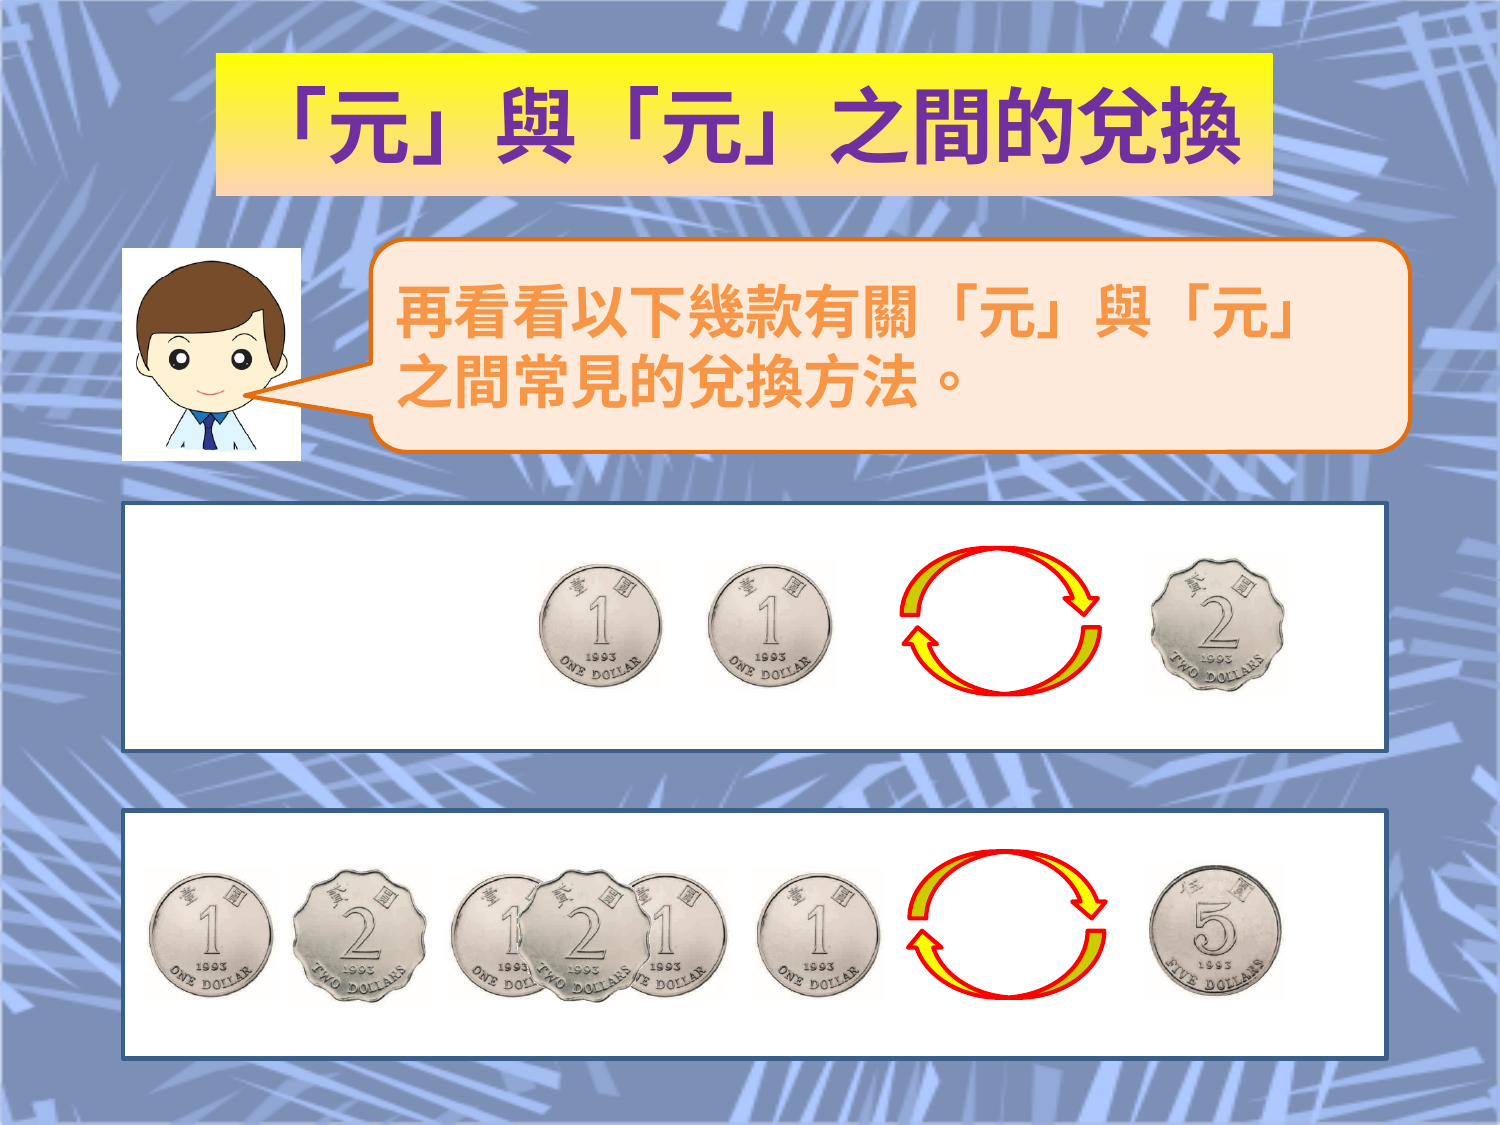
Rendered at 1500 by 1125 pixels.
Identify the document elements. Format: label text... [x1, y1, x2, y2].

picture [287, 862, 432, 1008]
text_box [904, 851, 1109, 998]
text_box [445, 867, 507, 1003]
picture [1145, 860, 1285, 1001]
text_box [143, 867, 282, 1002]
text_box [660, 867, 732, 1003]
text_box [900, 547, 1101, 695]
picture [512, 862, 657, 1008]
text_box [122, 502, 1387, 752]
text_box [121, 808, 1389, 1061]
picture [1145, 552, 1290, 698]
picture [751, 867, 886, 1002]
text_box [122, 239, 1411, 461]
text_box 「元」與「元」之間的兌換 [214, 52, 1274, 198]
